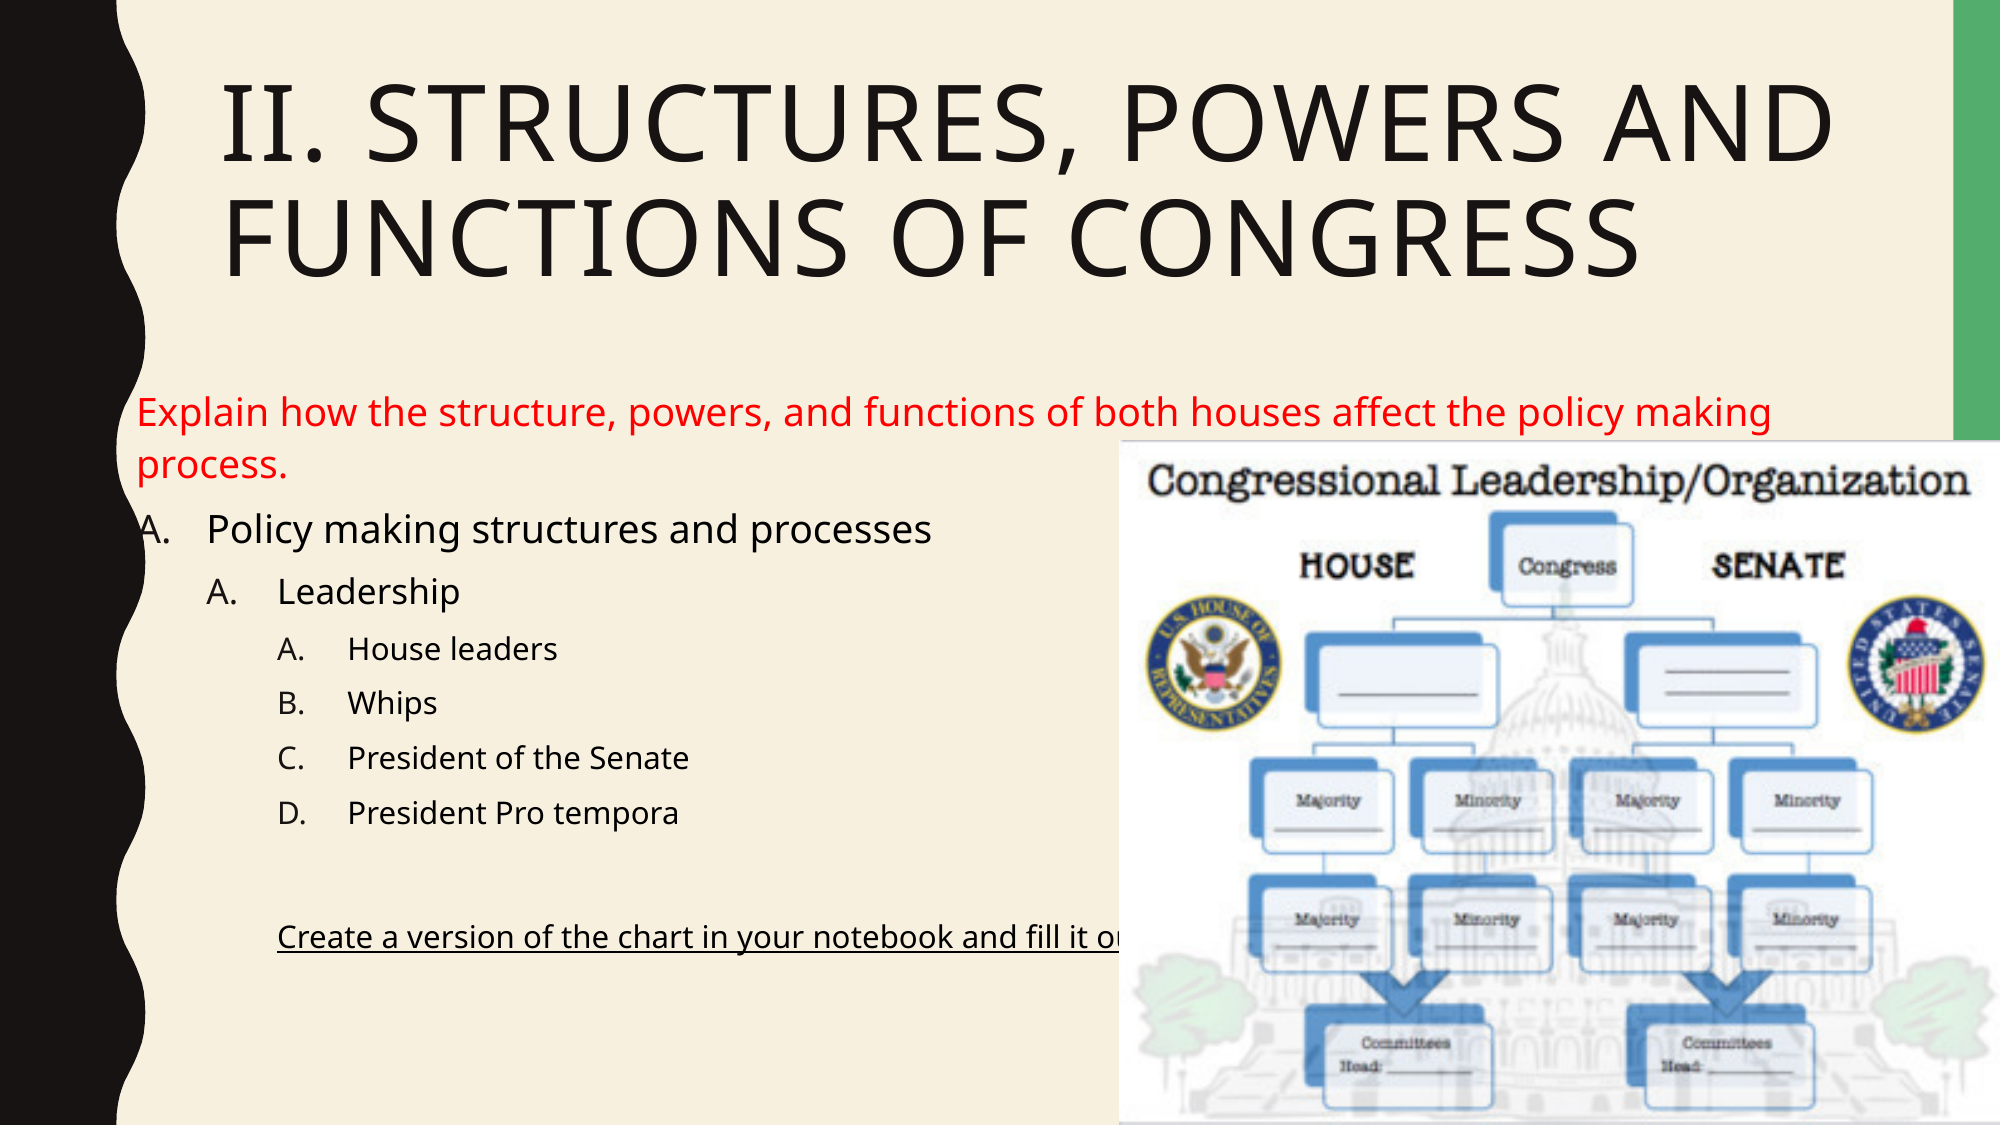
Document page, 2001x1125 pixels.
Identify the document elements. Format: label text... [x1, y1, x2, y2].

title II. Structures, powers and functions of congress [205, 62, 1875, 308]
list Explain how the structure, powers, and functions of both houses affect the policy making process. Policy making structures and processes Leadership House leaders Whips President of the Senate President Pro tempora Create a version of the chart in your notebook and fill it out [121, 375, 1875, 965]
picture [1119, 440, 2000, 1125]
